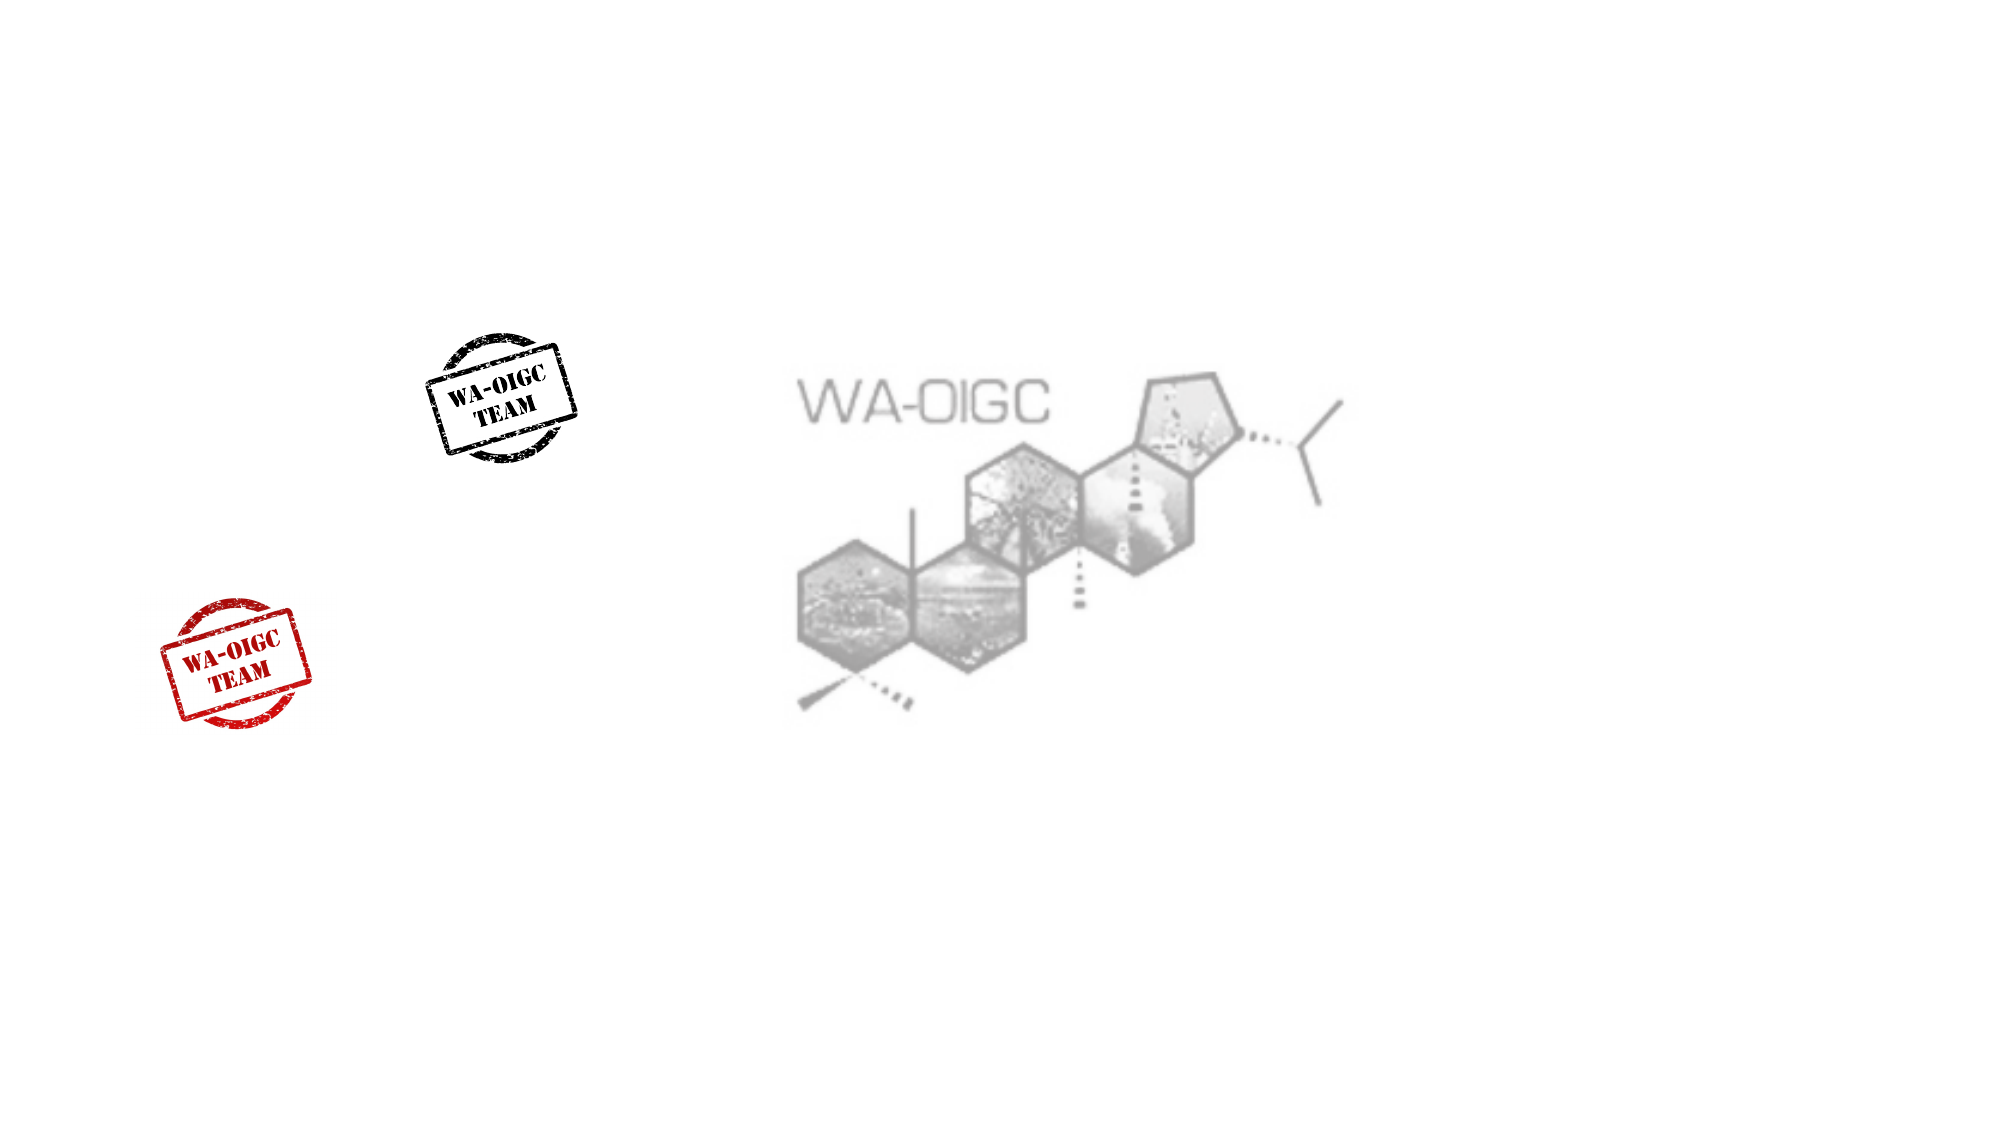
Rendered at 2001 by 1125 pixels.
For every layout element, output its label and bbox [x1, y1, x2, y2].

picture [135, 592, 337, 735]
picture [688, 327, 1454, 758]
picture [400, 327, 603, 469]
